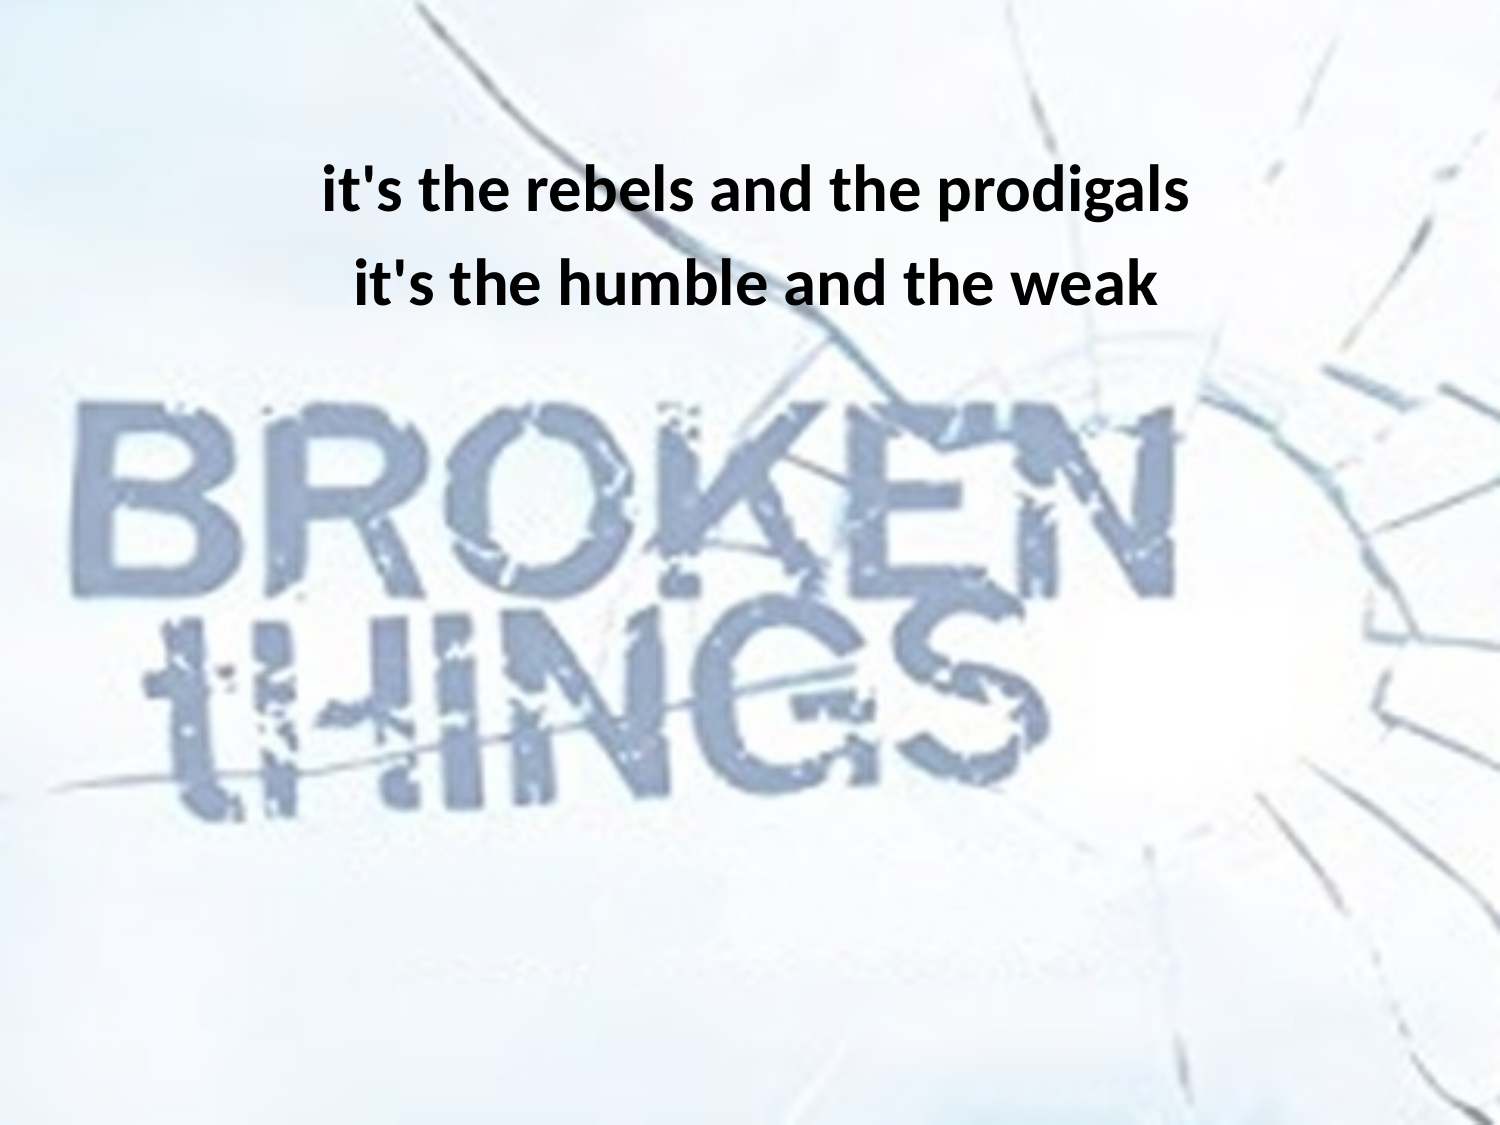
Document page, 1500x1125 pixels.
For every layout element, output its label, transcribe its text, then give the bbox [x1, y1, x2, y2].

subtitle it's the rebels and the prodigals it's the humble and the weak [150, 137, 1363, 925]
